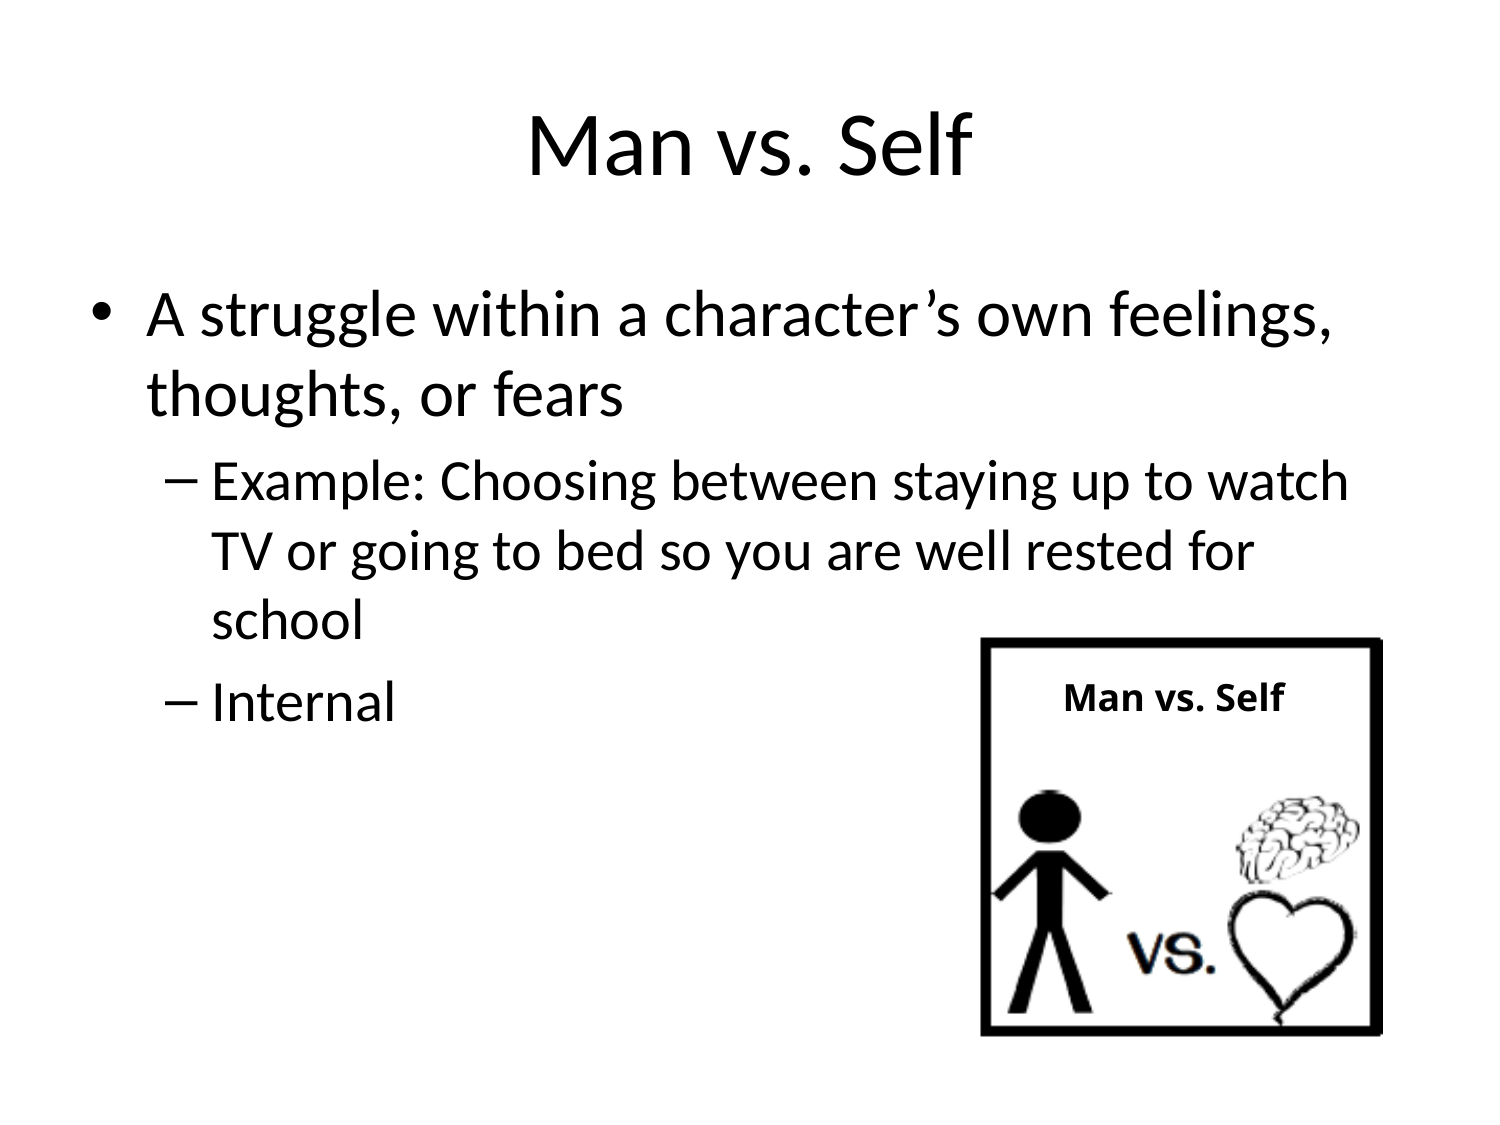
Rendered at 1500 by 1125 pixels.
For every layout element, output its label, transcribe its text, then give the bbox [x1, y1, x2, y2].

title Man vs. Self [75, 45, 1425, 233]
picture [979, 636, 1383, 1040]
list A struggle within a character’s own feelings, thoughts, or fears Example: Choosing between staying up to watch TV or going to bed so you are well rested for school Internal [75, 262, 1425, 1005]
